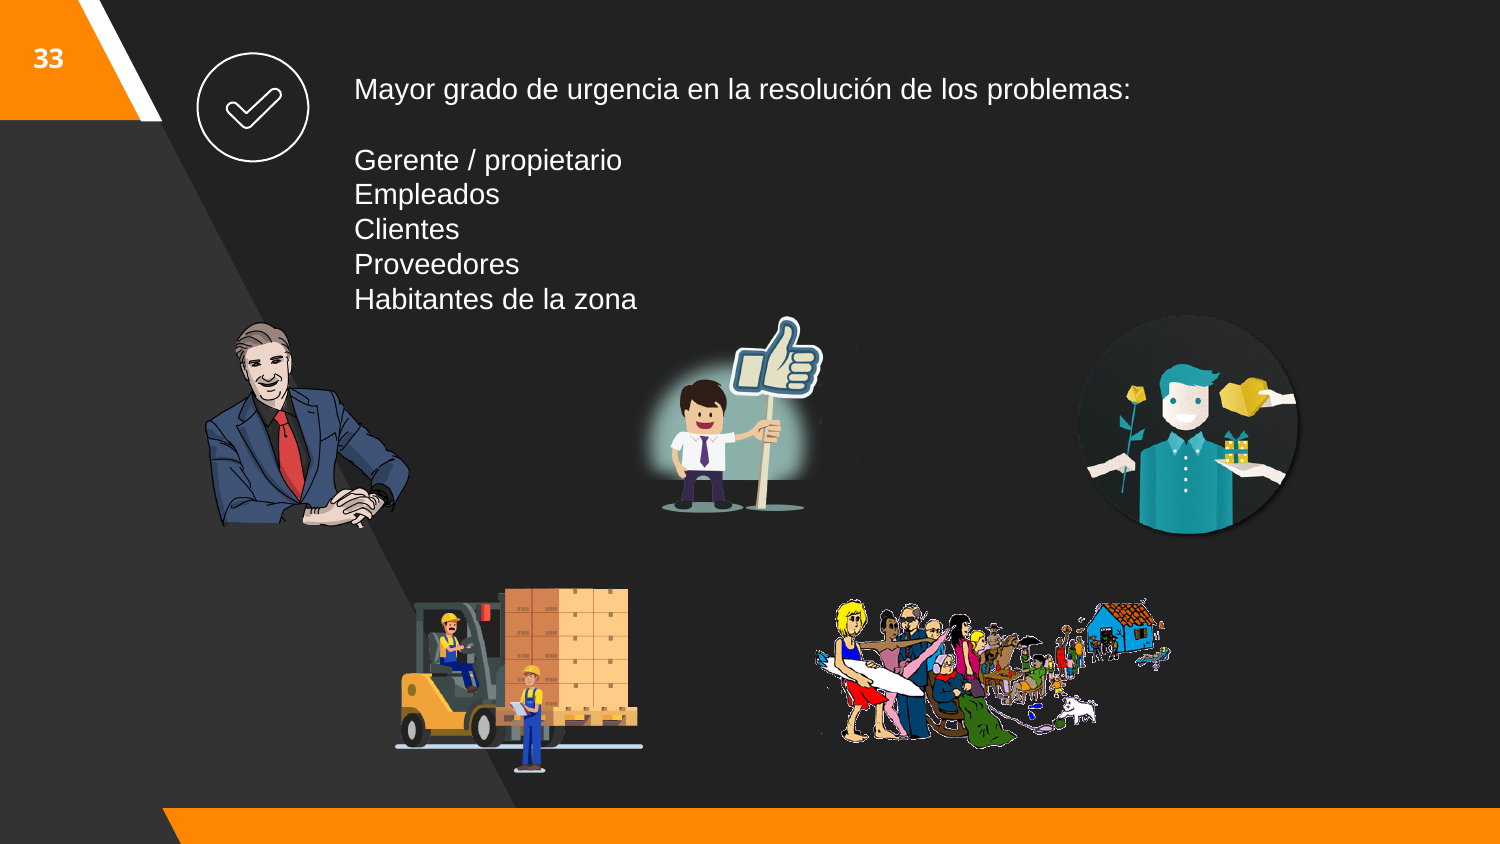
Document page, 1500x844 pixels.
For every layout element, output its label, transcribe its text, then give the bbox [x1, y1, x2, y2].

picture [205, 321, 410, 528]
text_box Mayor grado de urgencia en la resolución de los problemas: Gerente / propietario Empleados Clientes Proveedores Habitantes de la zona [339, 63, 1295, 323]
picture [809, 597, 1172, 751]
picture [1075, 312, 1312, 548]
slide_number 33 [0, 0, 98, 121]
picture [394, 588, 643, 773]
picture [627, 309, 858, 535]
